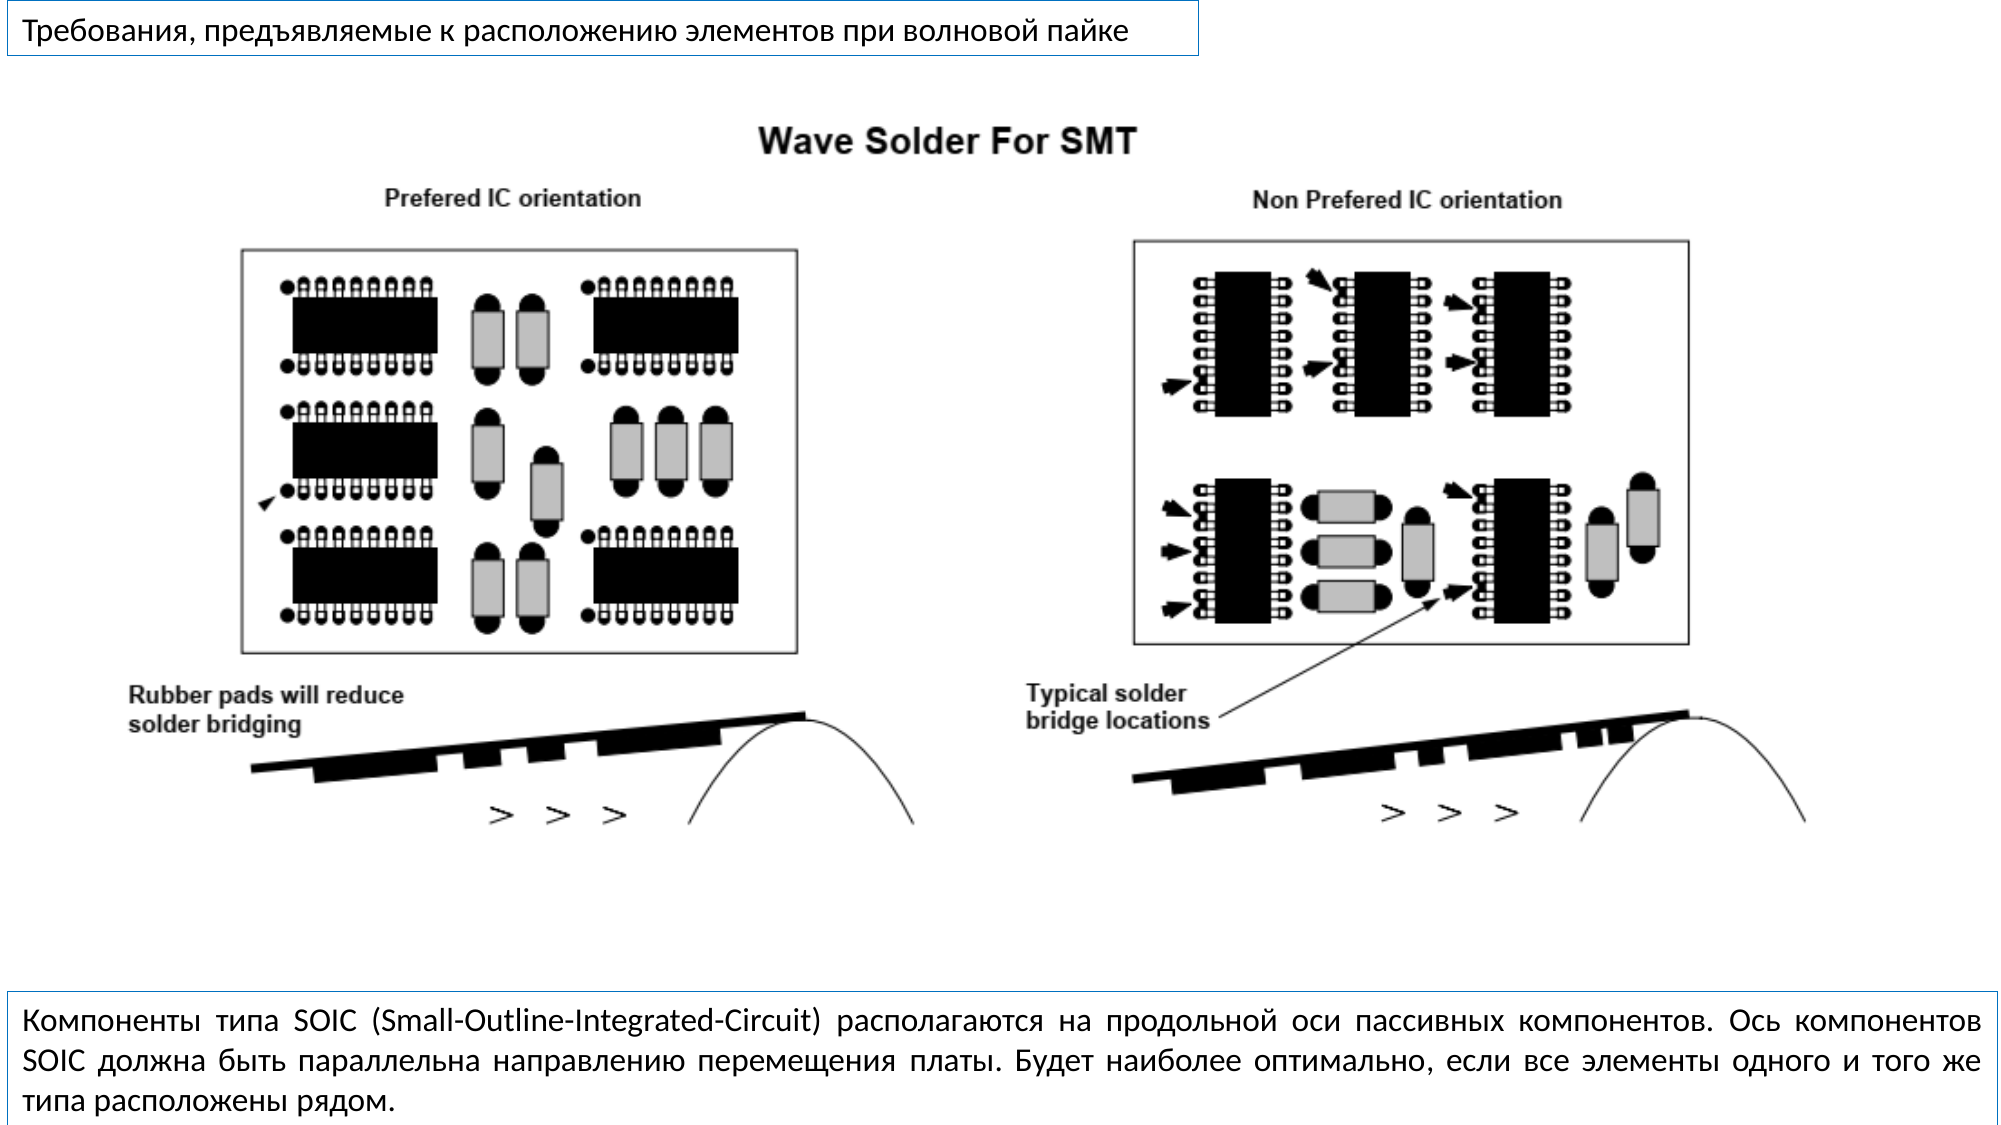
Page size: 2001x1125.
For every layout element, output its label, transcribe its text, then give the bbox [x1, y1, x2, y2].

text_box Компоненты типа SOIC (Small-Outline-Integrated-Circuit) располагаются на продольной оси пассивных компонентов. Ось компонентов SOIC должна быть параллельна направлению перемещения платы. Будет наиболее оптимально, если все элементы одного и того же типа расположены рядом. [7, 991, 1998, 1125]
text_box Требования, предъявляемые к расположению элементов при волновой пайке [7, 0, 1199, 56]
picture [121, 109, 1826, 847]
